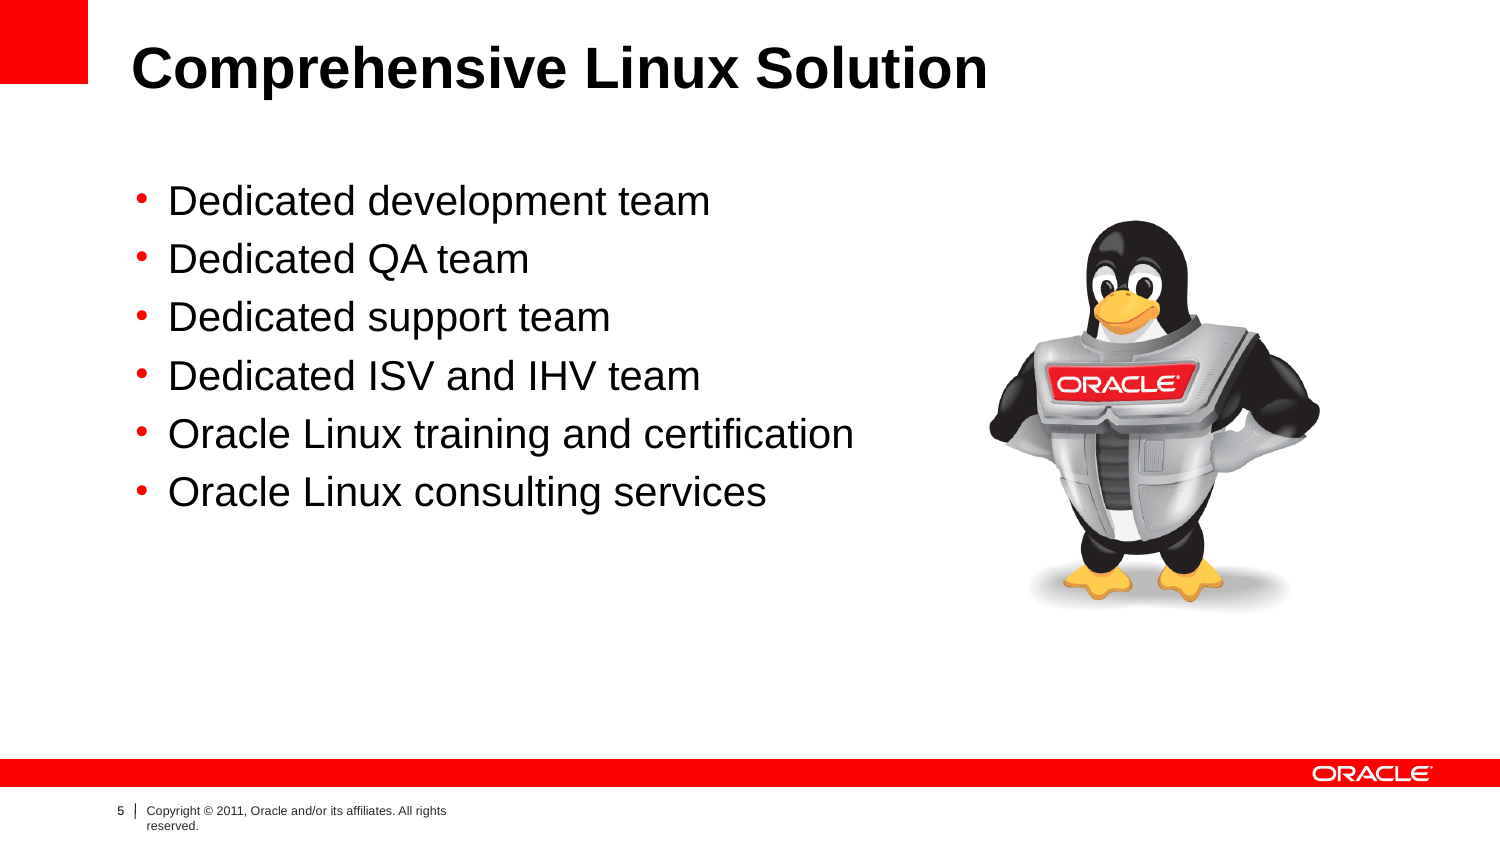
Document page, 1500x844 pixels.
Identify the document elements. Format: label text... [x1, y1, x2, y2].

picture [981, 213, 1325, 621]
title Comprehensive Linux Solution [131, 29, 1412, 136]
list Dedicated development team Dedicated QA team Dedicated support team Dedicated ISV and IHV team Oracle Linux training and certification Oracle Linux consulting services [134, 173, 1215, 633]
picture [0, 759, 1500, 787]
picture [0, 0, 88, 84]
